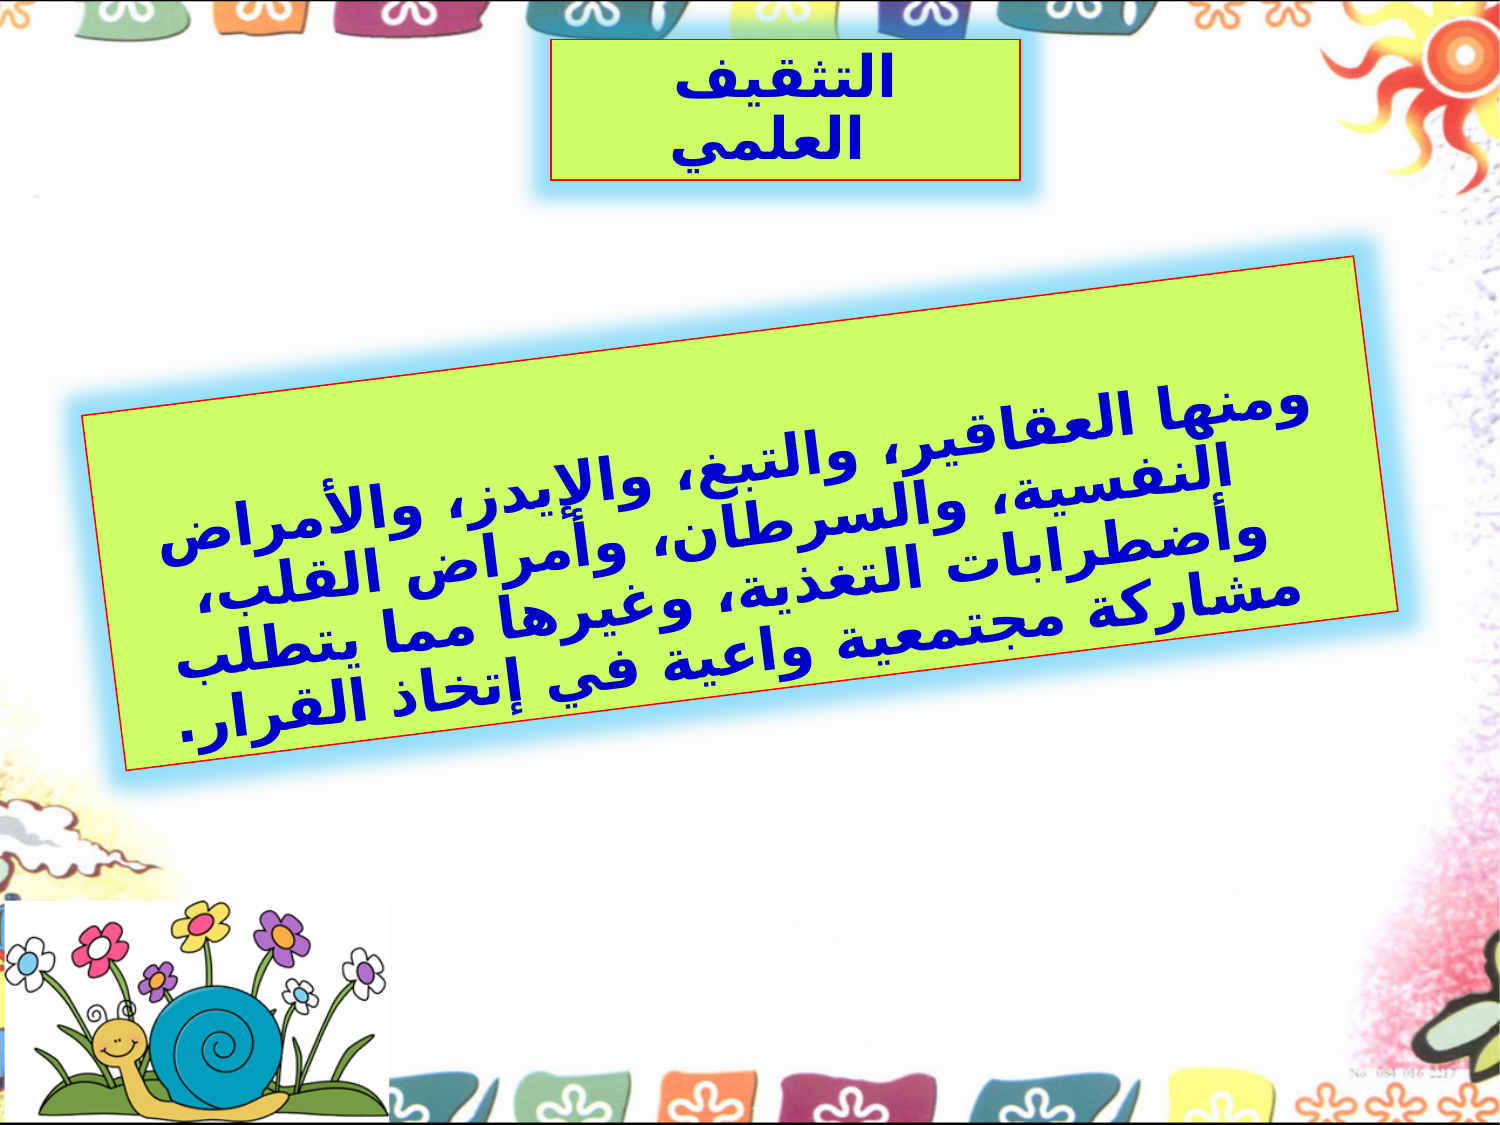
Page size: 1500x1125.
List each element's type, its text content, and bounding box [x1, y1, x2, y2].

picture [0, 0, 1500, 1125]
text_box ومنها العقاقير، والتبغ، والإيدز، والأمراض النفسية، والسرطان، وأمراض القلب، وأضطرابات التغذية، وغيرها مما يتطلب مشاركة مجتمعية واعية في إتخاذ القرار. [81, 256, 1398, 771]
text_box التثقيف العلمي [550, 39, 1021, 181]
